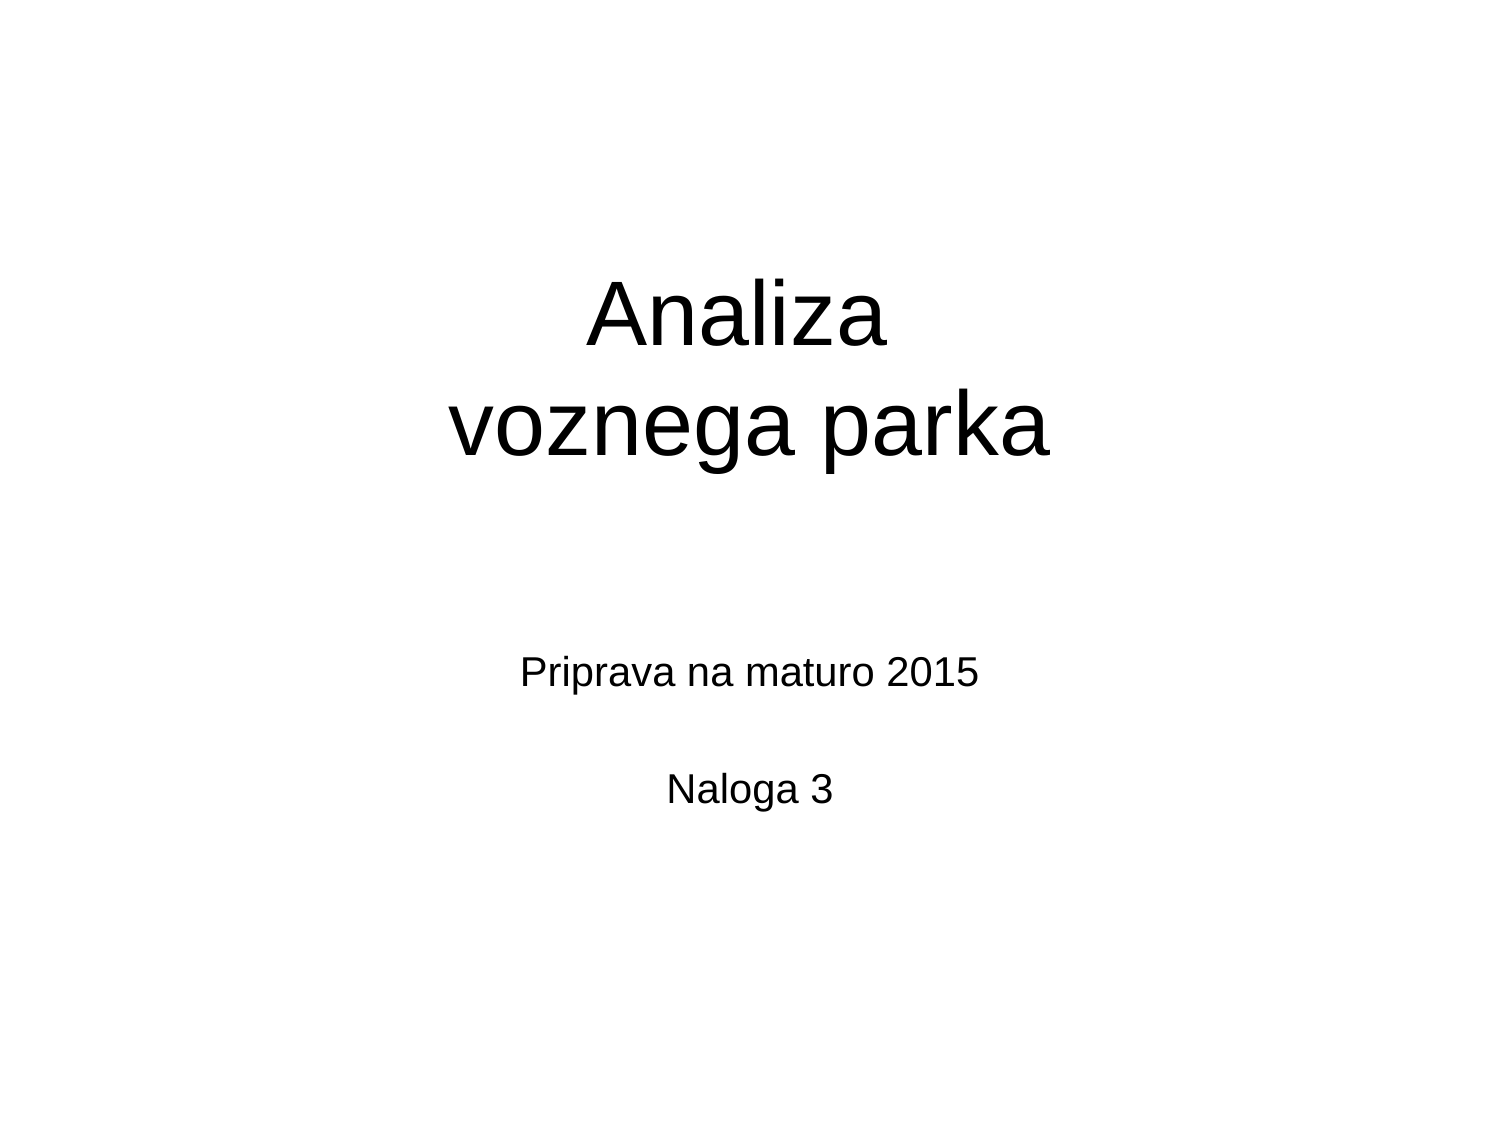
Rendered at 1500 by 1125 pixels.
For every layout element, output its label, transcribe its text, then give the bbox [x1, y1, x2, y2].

title Analiza voznega parka [112, 243, 1388, 485]
subtitle Priprava na maturo 2015 Naloga 3 [225, 637, 1275, 925]
